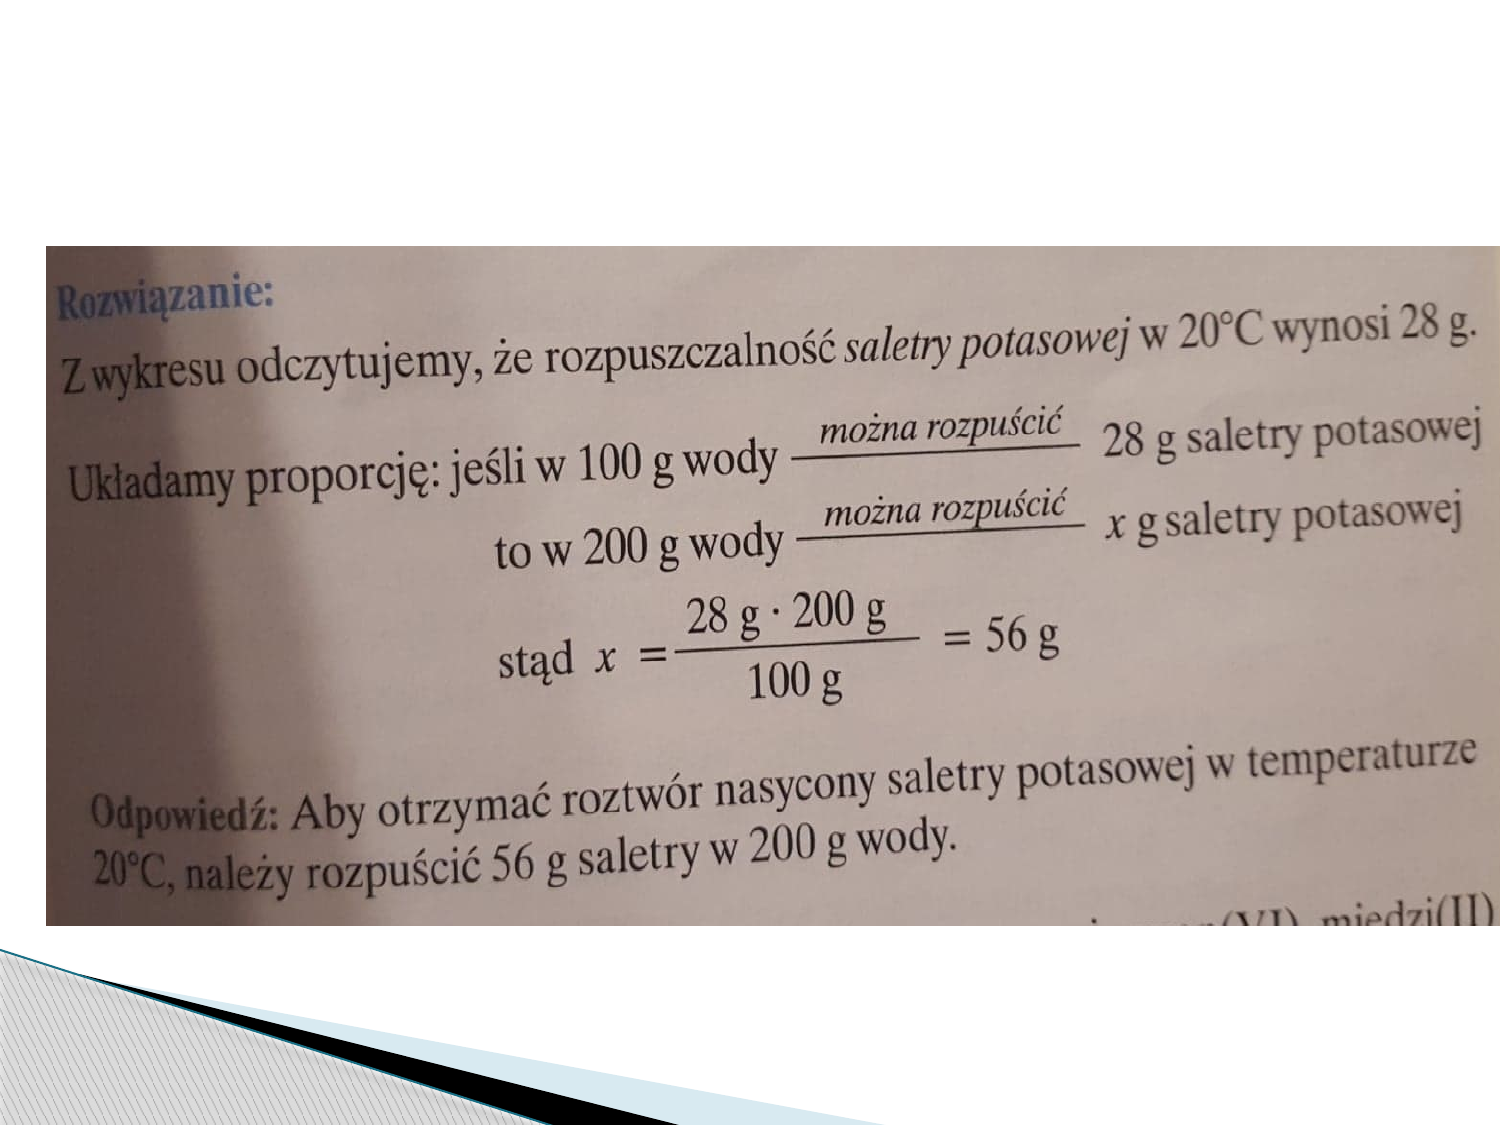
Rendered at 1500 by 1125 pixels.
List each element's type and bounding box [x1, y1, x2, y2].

list [46, 245, 1500, 926]
